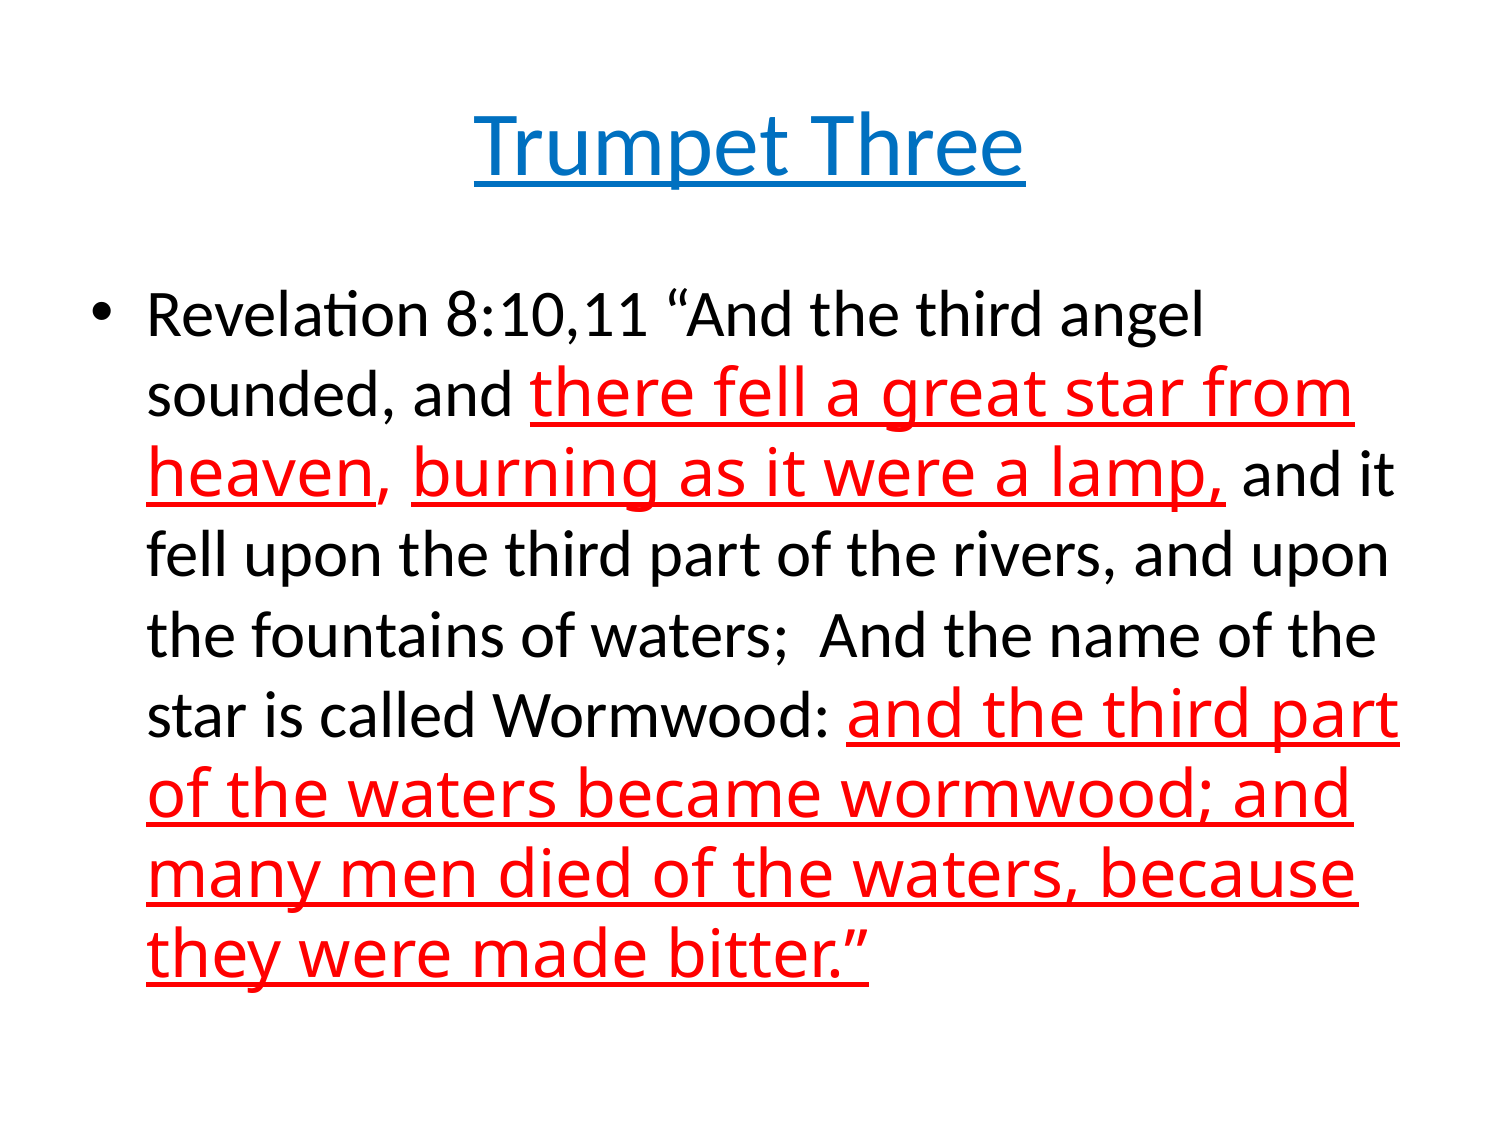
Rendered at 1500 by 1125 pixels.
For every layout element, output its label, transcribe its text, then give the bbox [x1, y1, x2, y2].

list Revelation 8:10,11 “And the third angel sounded, and there fell a great star from heaven, burning as it were a lamp, and it fell upon the third part of the rivers, and upon the fountains of waters; And the name of the star is called Wormwood: and the third part of the waters became wormwood; and many men died of the waters, because they were made bitter.” [75, 262, 1425, 1005]
title Trumpet Three [75, 45, 1425, 233]
